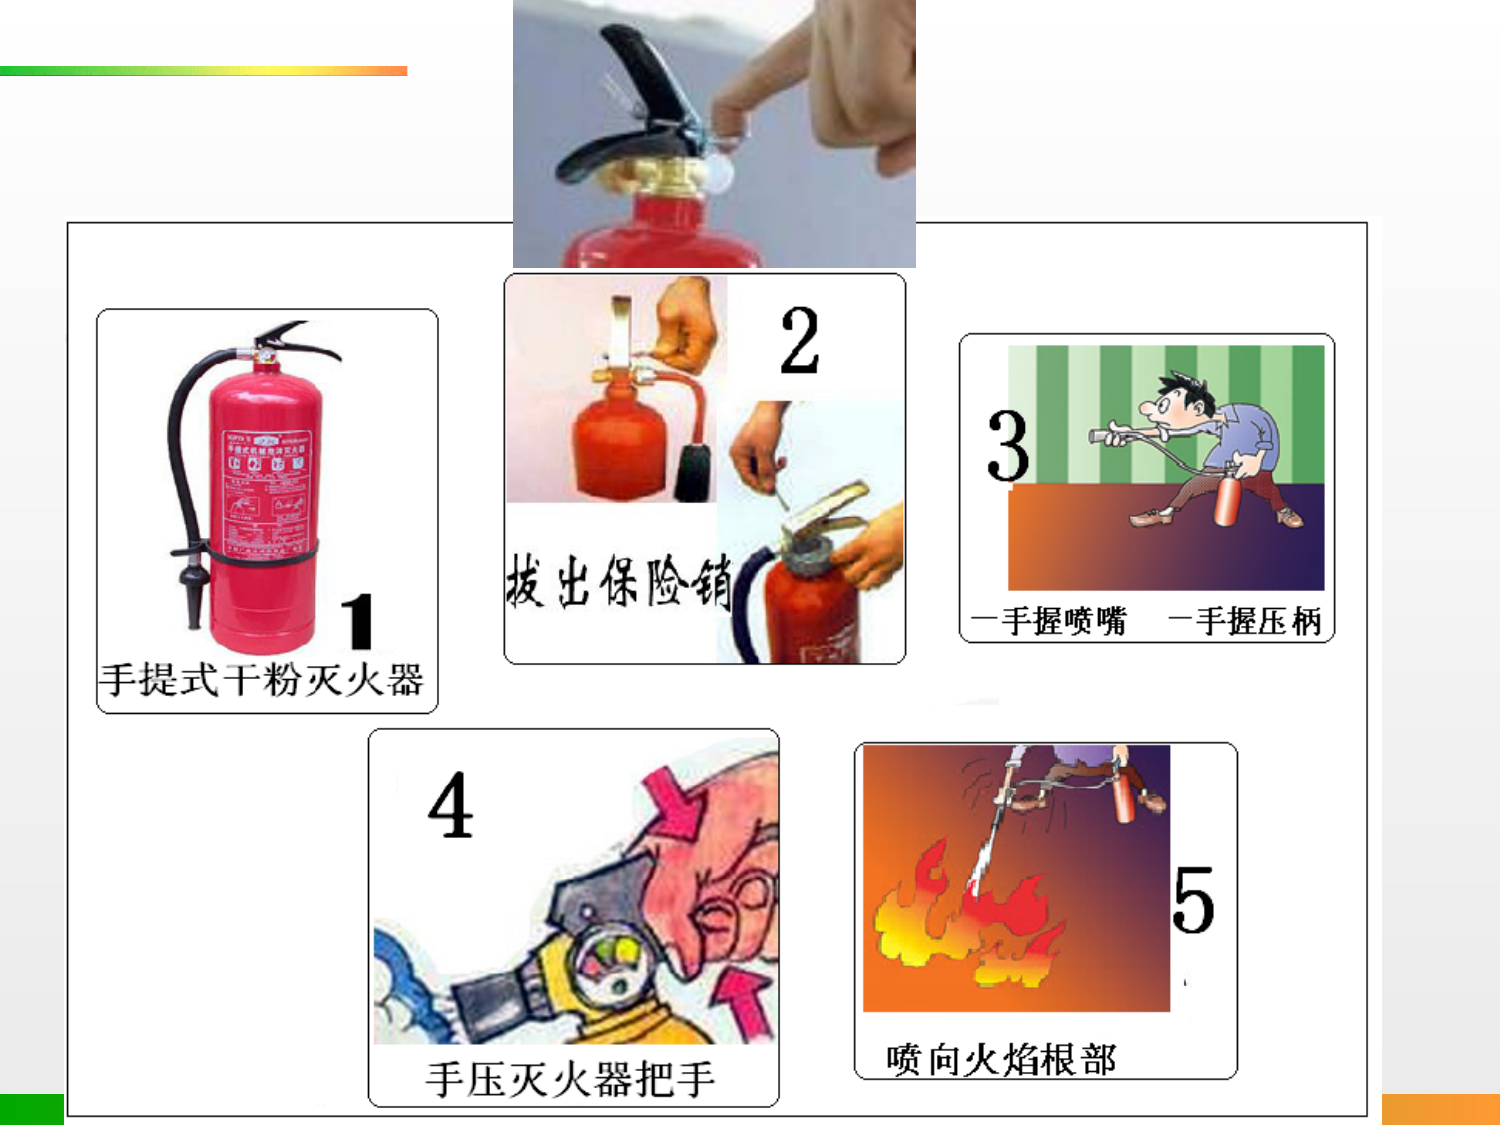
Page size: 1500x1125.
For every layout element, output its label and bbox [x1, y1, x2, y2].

picture [64, 0, 1383, 1125]
picture [0, 66, 408, 76]
